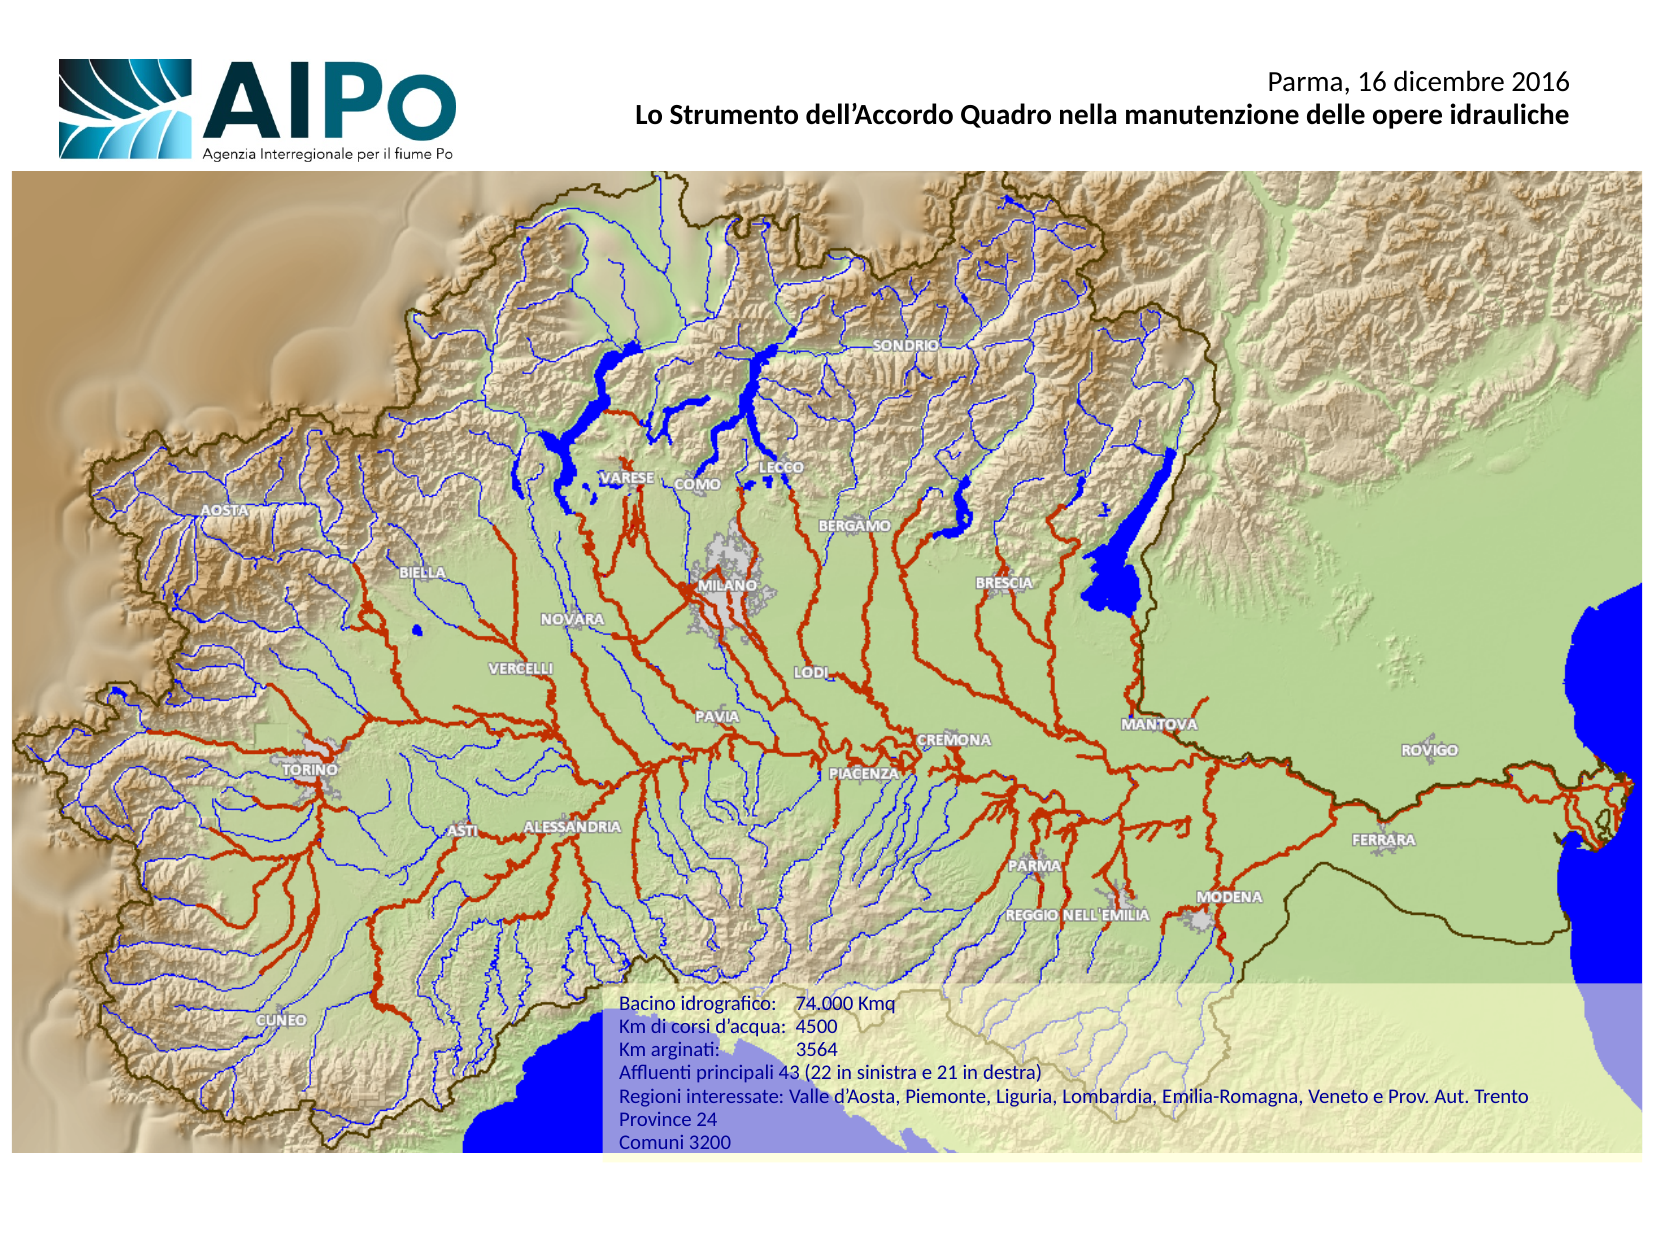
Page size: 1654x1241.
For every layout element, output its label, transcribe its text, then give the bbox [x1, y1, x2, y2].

picture [58, 58, 456, 162]
picture [403, 86, 442, 129]
title Parma, 16 dicembre 2016 Lo Strumento dell’Accordo Quadro nella manutenzione delle opere idrauliche [82, 56, 1571, 169]
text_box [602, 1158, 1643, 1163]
picture [11, 170, 1643, 1153]
